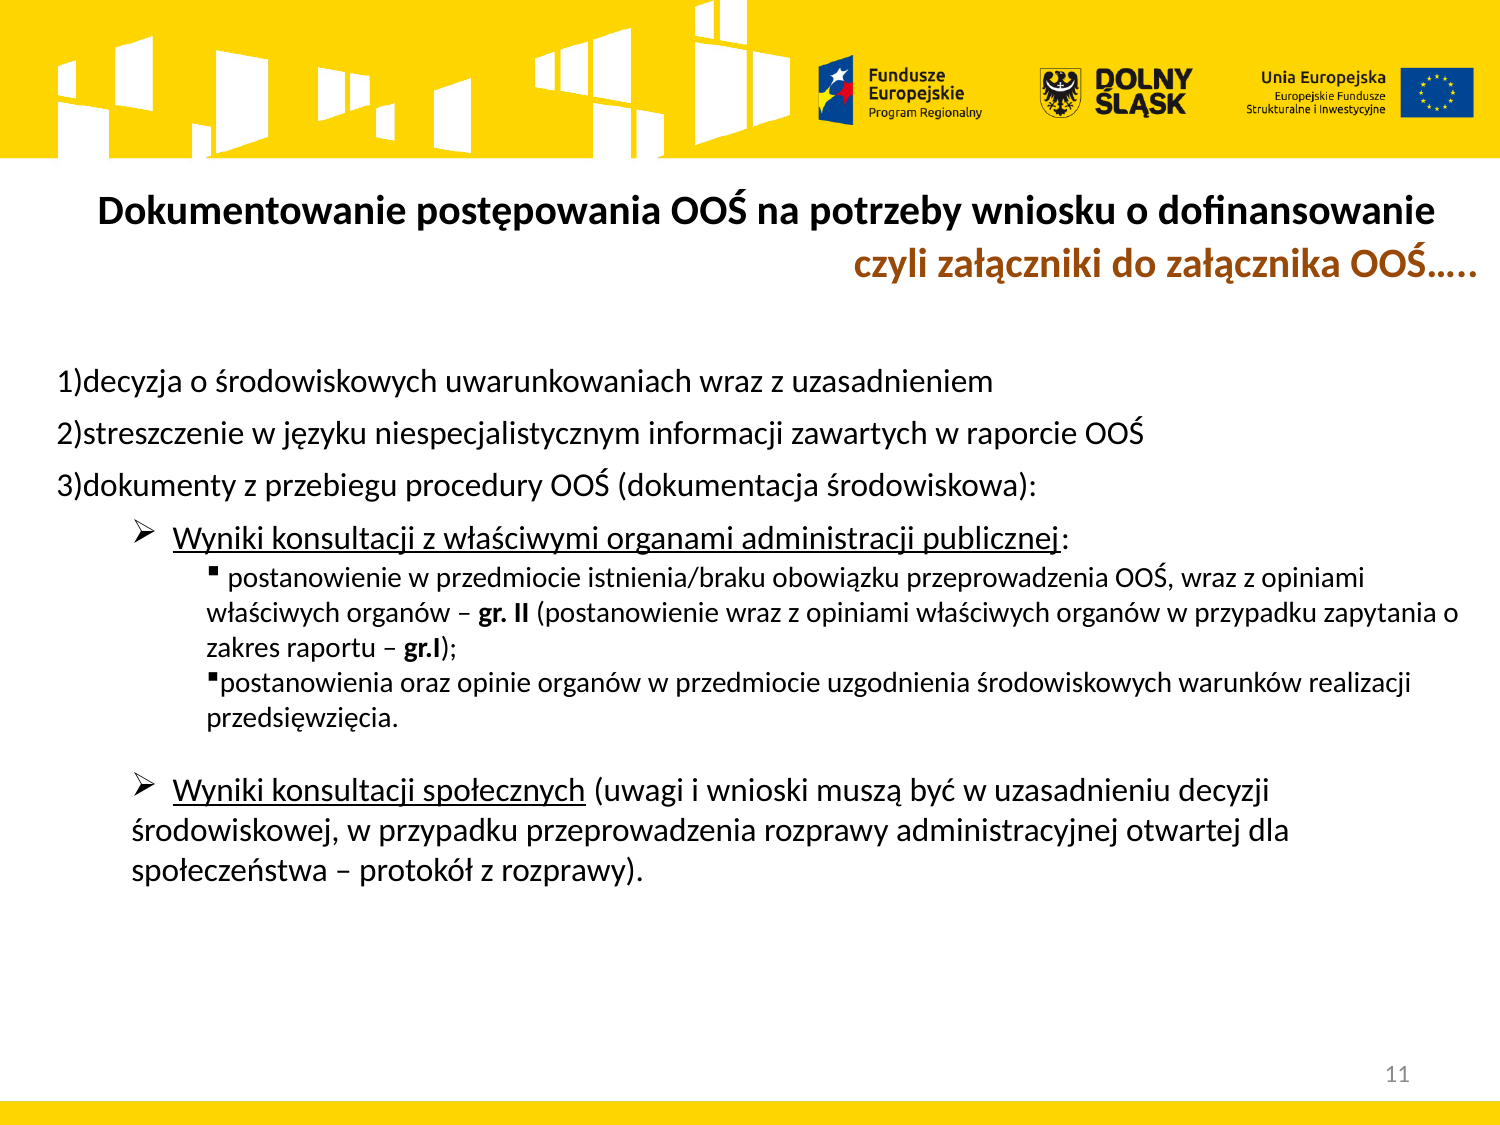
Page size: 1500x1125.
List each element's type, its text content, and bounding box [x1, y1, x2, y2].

picture [0, 0, 1500, 1125]
text_box Dokumentowanie postępowania OOŚ na potrzeby wniosku o dofinansowanie czyli załączniki do załącznika OOŚ….. [0, 150, 1495, 352]
text_box decyzja o środowiskowych uwarunkowaniach wraz z uzasadnieniem streszczenie w języku niespecjalistycznym informacji zawartych w raporcie OOŚ dokumenty z przebiegu procedury OOŚ (dokumentacja środowiskowa): Wyniki konsultacji z właściwymi organami administracji publicznej: postanowienie w przedmiocie istnienia/braku obowiązku przeprowadzenia OOŚ, wraz z opiniami właściwych organów – gr. II (postanowienie wraz z opiniami właściwych organów w przypadku zapytania o zakres raportu – gr.I); postanowienia oraz opinie organów w przedmiocie uzgodnienia środowiskowych warunków realizacji przedsięwzięcia. Wyniki konsultacji społecznych (uwagi i wnioski muszą być w uzasadnieniu decyzji środowiskowej, w przypadku przeprowadzenia rozprawy administracyjnej otwartej dla społeczeństwa – protokół z rozprawy). [41, 352, 1483, 1119]
